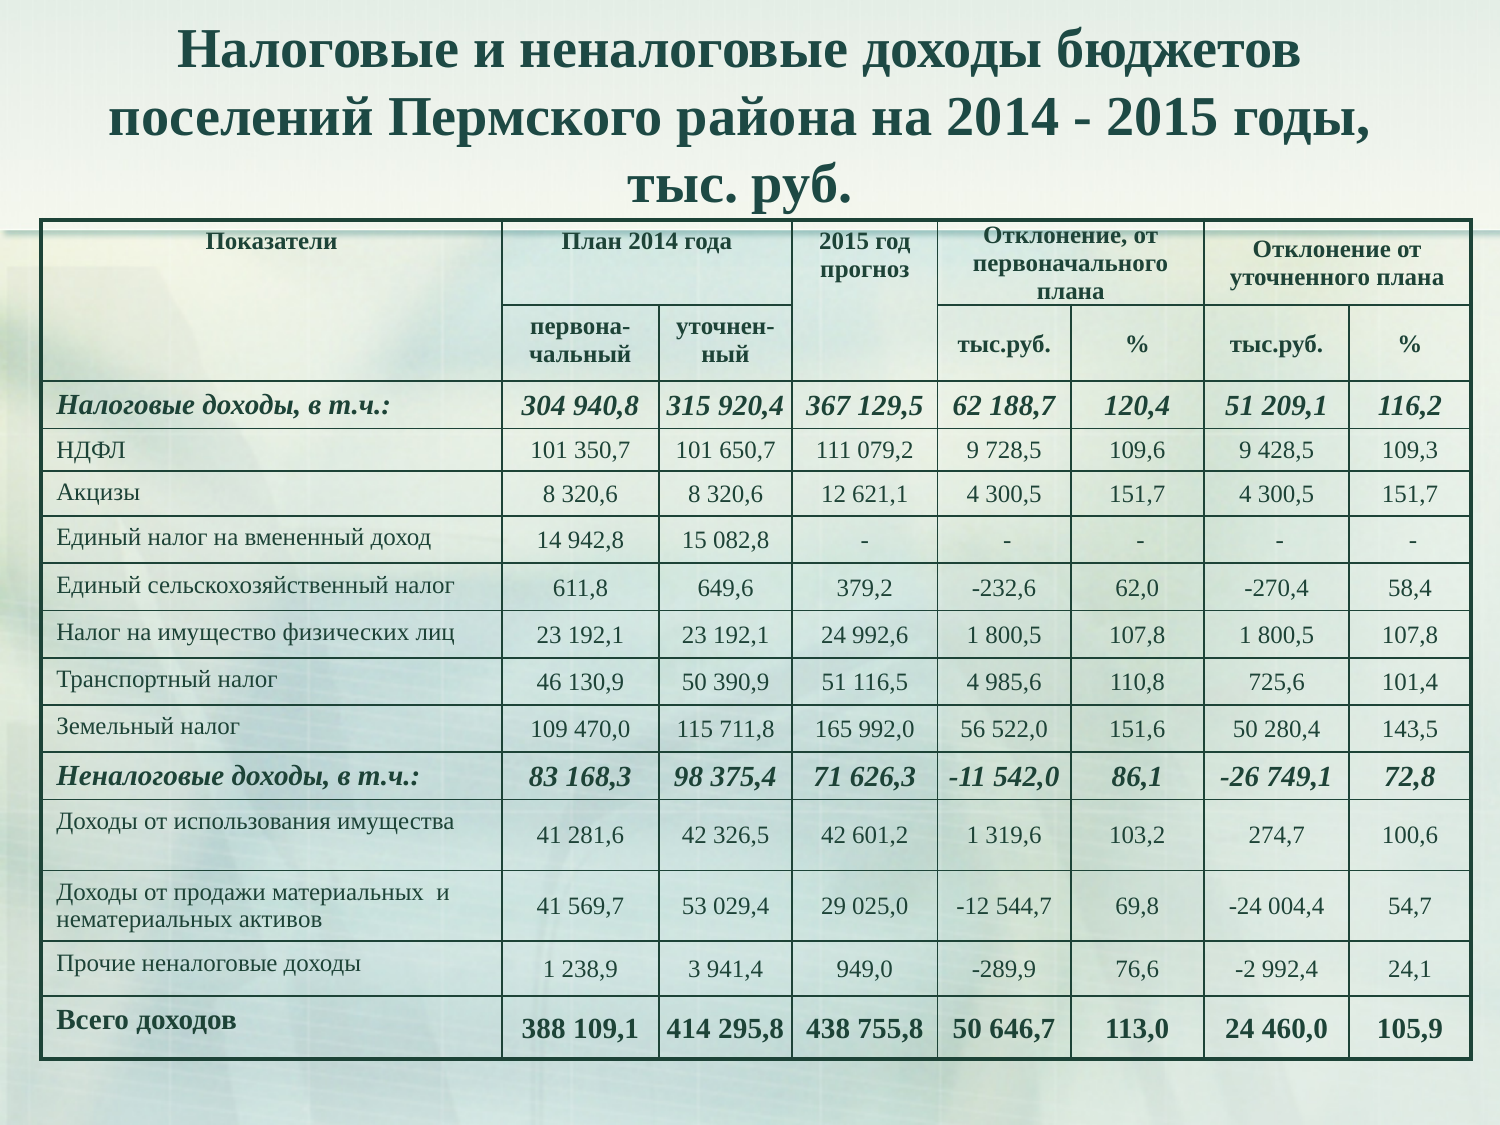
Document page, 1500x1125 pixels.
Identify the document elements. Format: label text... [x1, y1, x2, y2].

table_cell 62,0 [1072, 564, 1203, 610]
table_cell -26 749,1 [1205, 753, 1348, 799]
table_cell 100,6 [1350, 800, 1469, 870]
table_cell 62 188,7 [938, 382, 1070, 428]
table_cell 4 985,6 [938, 659, 1070, 704]
table_cell 41 281,6 [503, 800, 658, 870]
table_cell 23 192,1 [503, 611, 658, 657]
table_cell -2 992,4 [1205, 942, 1348, 995]
table_header Отклонение от уточненного плана [1205, 222, 1469, 304]
table_cell 4 300,5 [938, 472, 1070, 515]
table_cell - [1350, 517, 1469, 562]
table_cell 1 800,5 [1205, 611, 1348, 657]
table_cell -24 004,4 [1205, 871, 1348, 940]
table_cell Всего доходов [43, 997, 501, 1057]
table_cell 42 601,2 [793, 800, 937, 870]
table_cell -270,4 [1205, 564, 1348, 610]
table_cell 46 130,9 [503, 659, 658, 704]
table_cell 8 320,6 [503, 472, 658, 515]
table_cell 72,8 [1350, 753, 1469, 799]
table_cell 388 109,1 [503, 997, 658, 1057]
table_cell 115 711,8 [660, 706, 791, 751]
table_cell Земельный налог [43, 706, 501, 751]
table_cell 113,0 [1072, 997, 1203, 1057]
table_cell 9 728,5 [938, 429, 1070, 470]
table_cell 315 920,4 [660, 382, 791, 428]
table_cell 98 375,4 [660, 753, 791, 799]
table_cell 50 280,4 [1205, 706, 1348, 751]
table_cell Прочие неналоговые доходы [43, 942, 501, 995]
table_cell 379,2 [793, 564, 937, 610]
table_cell 69,8 [1072, 871, 1203, 940]
table_cell 3 941,4 [660, 942, 791, 995]
table_cell 151,6 [1072, 706, 1203, 751]
table_cell Доходы от использования имущества [43, 800, 501, 870]
table_cell 54,7 [1350, 871, 1469, 940]
table_cell 304 940,8 [503, 382, 658, 428]
table_cell 103,2 [1072, 800, 1203, 870]
table_cell Налоговые доходы, в т.ч.: [43, 382, 501, 428]
table_cell - [793, 517, 937, 562]
table_cell 24 992,6 [793, 611, 937, 657]
table_cell - [1072, 517, 1203, 562]
table_cell 56 522,0 [938, 706, 1070, 751]
table_header 2015 год прогноз [793, 222, 937, 380]
table_cell 1 800,5 [938, 611, 1070, 657]
table_cell 101,4 [1350, 659, 1469, 704]
table_cell - [938, 517, 1070, 562]
table_cell 53 029,4 [660, 871, 791, 940]
table_cell первона-чальный [503, 306, 658, 380]
table_cell Доходы от продажи материальных и нематериальных активов [43, 871, 501, 940]
table_cell 105,9 [1350, 997, 1469, 1057]
table_cell Неналоговые доходы, в т.ч.: [43, 753, 501, 799]
table_cell 725,6 [1205, 659, 1348, 704]
table_cell -11 542,0 [938, 753, 1070, 799]
table_cell 14 942,8 [503, 517, 658, 562]
table_cell 24 460,0 [1205, 997, 1348, 1057]
table_cell Единый сельскохозяйственный налог [43, 564, 501, 610]
table_cell 8 320,6 [660, 472, 791, 515]
table_cell 109,3 [1350, 429, 1469, 470]
table_cell 107,8 [1350, 611, 1469, 657]
table_cell 949,0 [793, 942, 937, 995]
table_cell 86,1 [1072, 753, 1203, 799]
table_cell НДФЛ [43, 429, 501, 470]
table_cell % [1072, 306, 1203, 380]
table_cell 12 621,1 [793, 472, 937, 515]
table_cell -289,9 [938, 942, 1070, 995]
table_cell тыс.руб. [938, 306, 1070, 380]
table_cell 51 116,5 [793, 659, 937, 704]
table_cell Единый налог на вмененный доход [43, 517, 501, 562]
table_cell - [1205, 517, 1348, 562]
table_cell 58,4 [1350, 564, 1469, 610]
table_header Отклонение, от первоначального плана [938, 222, 1203, 304]
table_cell 165 992,0 [793, 706, 937, 751]
table_cell 107,8 [1072, 611, 1203, 657]
table_cell 151,7 [1350, 472, 1469, 515]
table_cell 611,8 [503, 564, 658, 610]
table_cell 109,6 [1072, 429, 1203, 470]
table_cell 110,8 [1072, 659, 1203, 704]
table_cell 151,7 [1072, 472, 1203, 515]
table_cell 116,2 [1350, 382, 1469, 428]
table_cell 111 079,2 [793, 429, 937, 470]
table_cell 76,6 [1072, 942, 1203, 995]
title Налоговые и неналоговые доходы бюджетов поселений Пермского района на 2014 - 2015 годы, тыс. руб. [64, 19, 1415, 207]
table_header Показатели [43, 222, 501, 380]
table_cell 9 428,5 [1205, 429, 1348, 470]
table_cell 51 209,1 [1205, 382, 1348, 428]
table_cell 438 755,8 [793, 997, 937, 1057]
table_cell уточнен-ный [660, 306, 791, 380]
table_cell 29 025,0 [793, 871, 937, 940]
table_cell Налог на имущество физических лиц [43, 611, 501, 657]
table_cell Акцизы [43, 472, 501, 515]
table_cell 23 192,1 [660, 611, 791, 657]
table_cell 143,5 [1350, 706, 1469, 751]
table_cell 15 082,8 [660, 517, 791, 562]
table_cell 41 569,7 [503, 871, 658, 940]
table_cell 101 350,7 [503, 429, 658, 470]
table_cell 120,4 [1072, 382, 1203, 428]
table_cell 50 390,9 [660, 659, 791, 704]
table_cell 649,6 [660, 564, 791, 610]
table_cell 24,1 [1350, 942, 1469, 995]
table_cell 4 300,5 [1205, 472, 1348, 515]
table_cell 71 626,3 [793, 753, 937, 799]
table_cell 1 319,6 [938, 800, 1070, 870]
table_cell -232,6 [938, 564, 1070, 610]
table_cell % [1350, 306, 1469, 380]
table_cell Транспортный налог [43, 659, 501, 704]
table_cell 42 326,5 [660, 800, 791, 870]
table_cell 83 168,3 [503, 753, 658, 799]
table_cell 101 650,7 [660, 429, 791, 470]
table_cell 50 646,7 [938, 997, 1070, 1057]
table_cell 1 238,9 [503, 942, 658, 995]
table_cell -12 544,7 [938, 871, 1070, 940]
table_cell 109 470,0 [503, 706, 658, 751]
table_cell тыс.руб. [1205, 306, 1348, 380]
table_cell 274,7 [1205, 800, 1348, 870]
table_cell 414 295,8 [660, 997, 791, 1057]
picture [0, 0, 1500, 1125]
table_cell 367 129,5 [793, 382, 937, 428]
table_header План 2014 года [503, 222, 791, 304]
